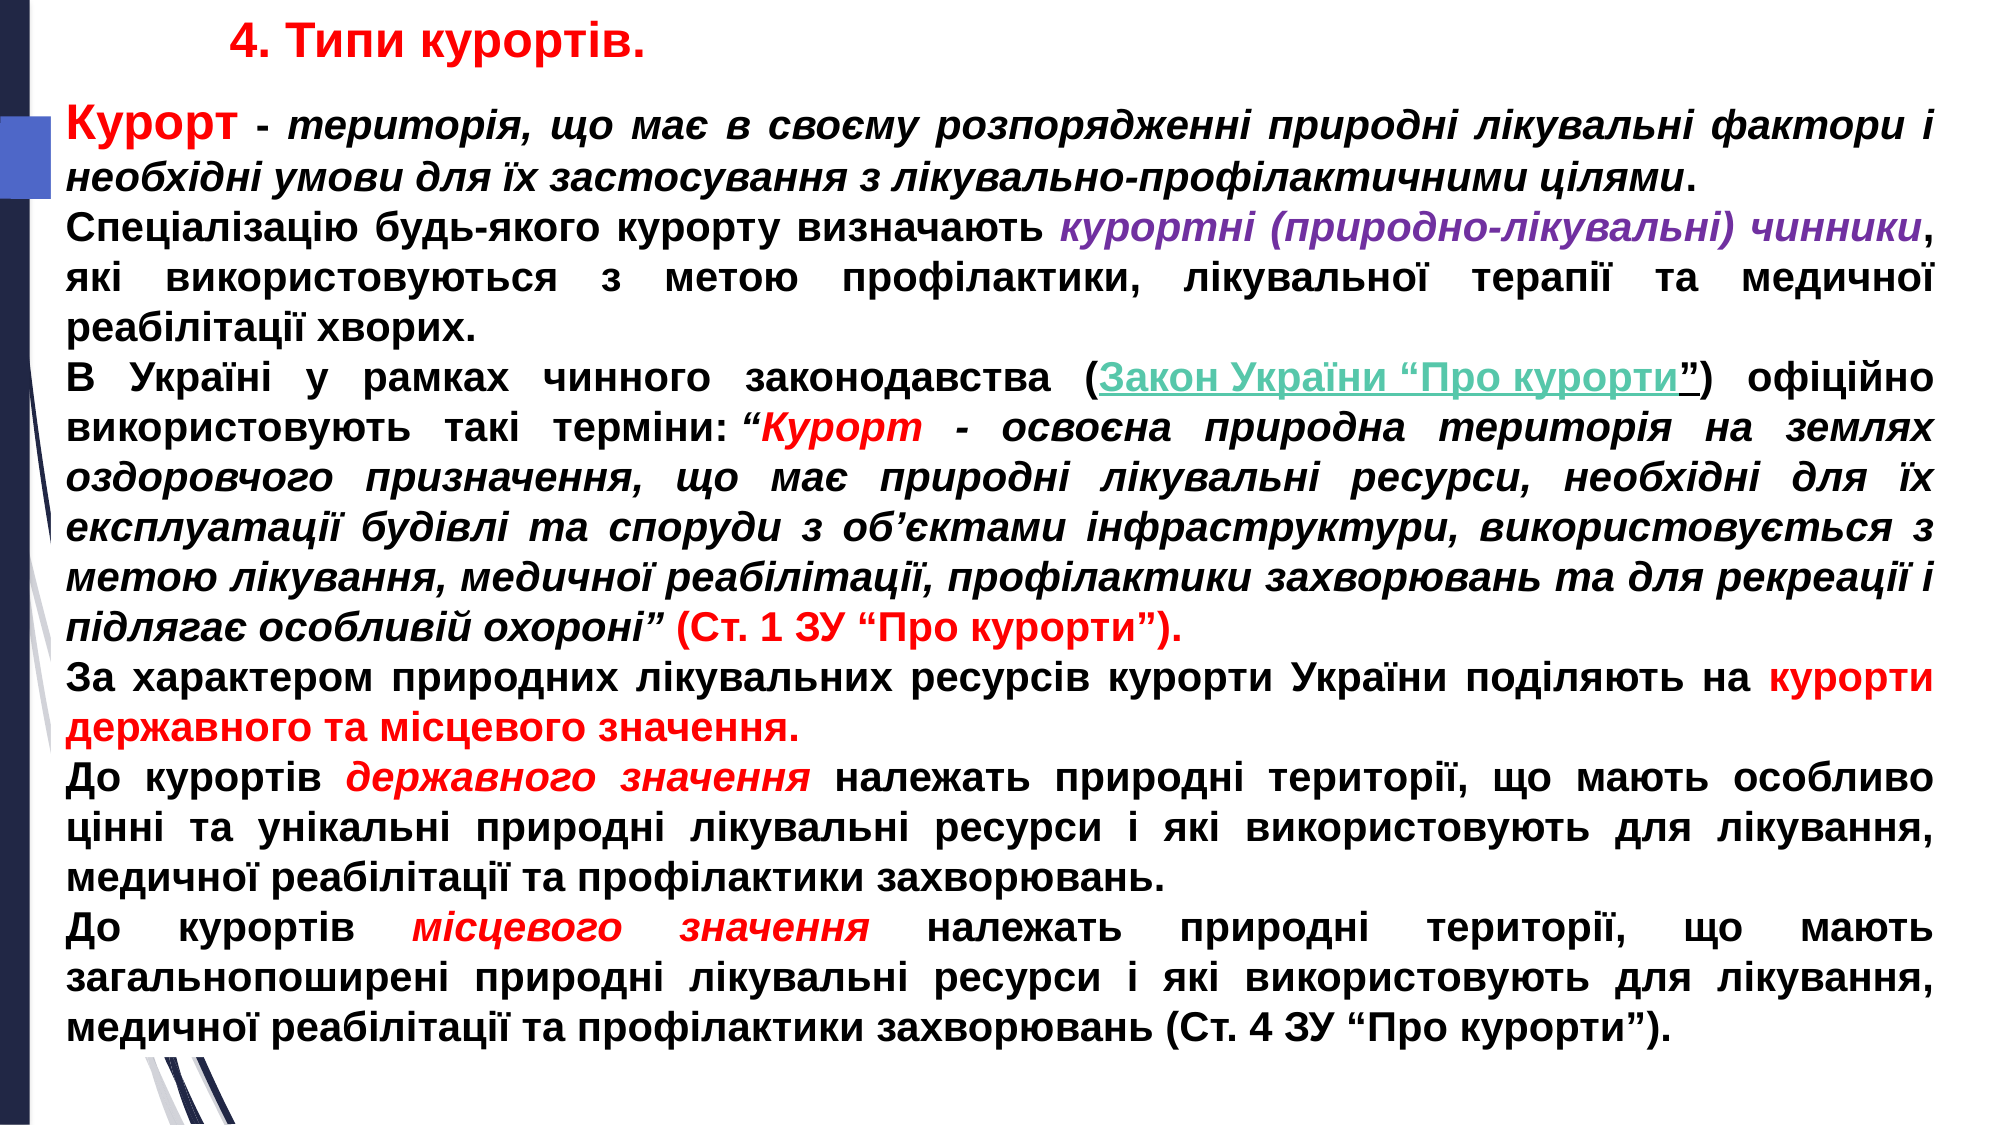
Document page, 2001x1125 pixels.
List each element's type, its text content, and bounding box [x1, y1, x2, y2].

text_box 4. Типи курортів. [214, 0, 1809, 75]
text_box Курорт - територія, що має в своєму розпорядженні природні лікувальні фактори і необхідні умови для їх застосування з лікувально-профілактичними цілями. Спеціалізацію будь-якого курорту визначають курортні (природно-лікувальні) чинники, які використовуються з метою профілактики, лікувальної терапії та медичної реабілітації хворих. В Україні у рамках чинного законодавства (Закон України “Про курорти”) офіційно використовують такі терміни: “Курорт - освоєна природна територія на землях оздоровчого призначення, що має природні лікувальні ресурси, необхідні для їх експлуатації будівлі та споруди з об’єктами інфраструктури, використовується з метою лікування, медичної реабілітації, профілактики захворювань та для рекреації і підлягає особливій охороні” (Ст. 1 ЗУ “Про курорти”). За характером природних лікувальних ресурсів курорти України поділяють на курорти державного та місцевого значення. До курортів державного значення належать природні території, що мають особливо цінні та унікальні природні лікувальні ресурси і які використовують для лікування, медичної реабілітації та профілактики захворювань. До курортів місцевого значення належать природні території, що мають загальнопоширені природні лікувальні ресурси і які використовують для лікування, медичної реабілітації та профілактики захворювань (Ст. 4 ЗУ “Про курорти”). [50, 81, 1950, 1058]
